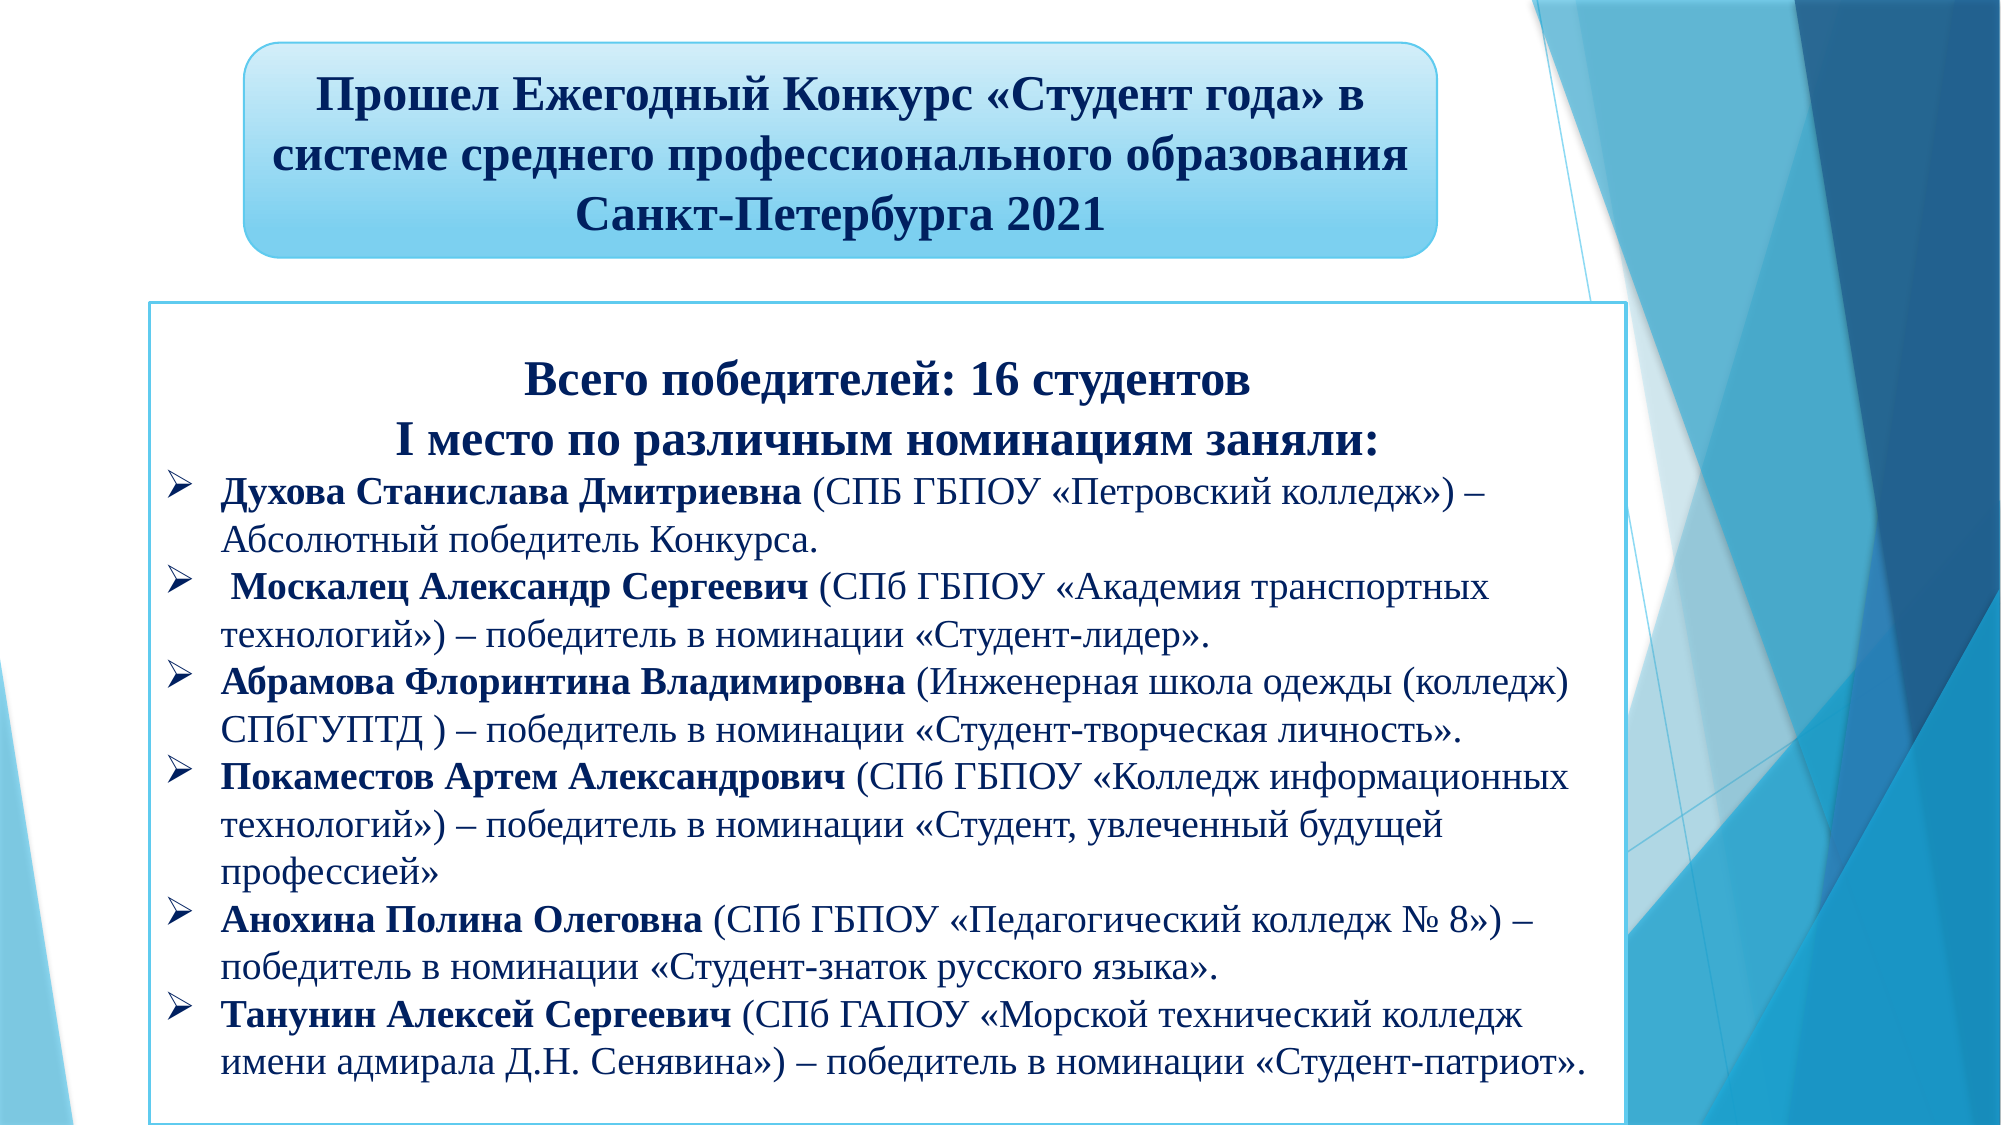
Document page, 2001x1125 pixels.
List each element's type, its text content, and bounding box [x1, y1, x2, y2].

text_box Всего победителей: 16 студентов I место по различным номинациям заняли: Духова Станислава Дмитриевна (СПБ ГБПОУ «Петровский колледж») – Абсолютный победитель Конкурса. Москалец Александр Сергеевич (СПб ГБПОУ «Академия транспортных технологий») – победитель в номинации «Студент-лидер». Абрамова Флоринтина Владимировна (Инженерная школа одежды (колледж) СПбГУПТД ) – победитель в номинации «Студент-творческая личность». Покаместов Артем Александрович (СПб ГБПОУ «Колледж информационных технологий») – победитель в номинации «Студент, увлеченный будущей профессией» Анохина Полина Олеговна (СПб ГБПОУ «Педагогический колледж № 8») – победитель в номинации «Студент-знаток русского языка». Танунин Алексей Сергеевич (СПб ГАПОУ «Морской технический колледж имени адмирала Д.Н. Сенявина») – победитель в номинации «Студент-патриот». [148, 301, 1628, 1125]
text_box Прошел Ежегодный Конкурс «Студент года» в системе среднего профессионального образования Санкт-Петербурга 2021 [242, 41, 1439, 259]
